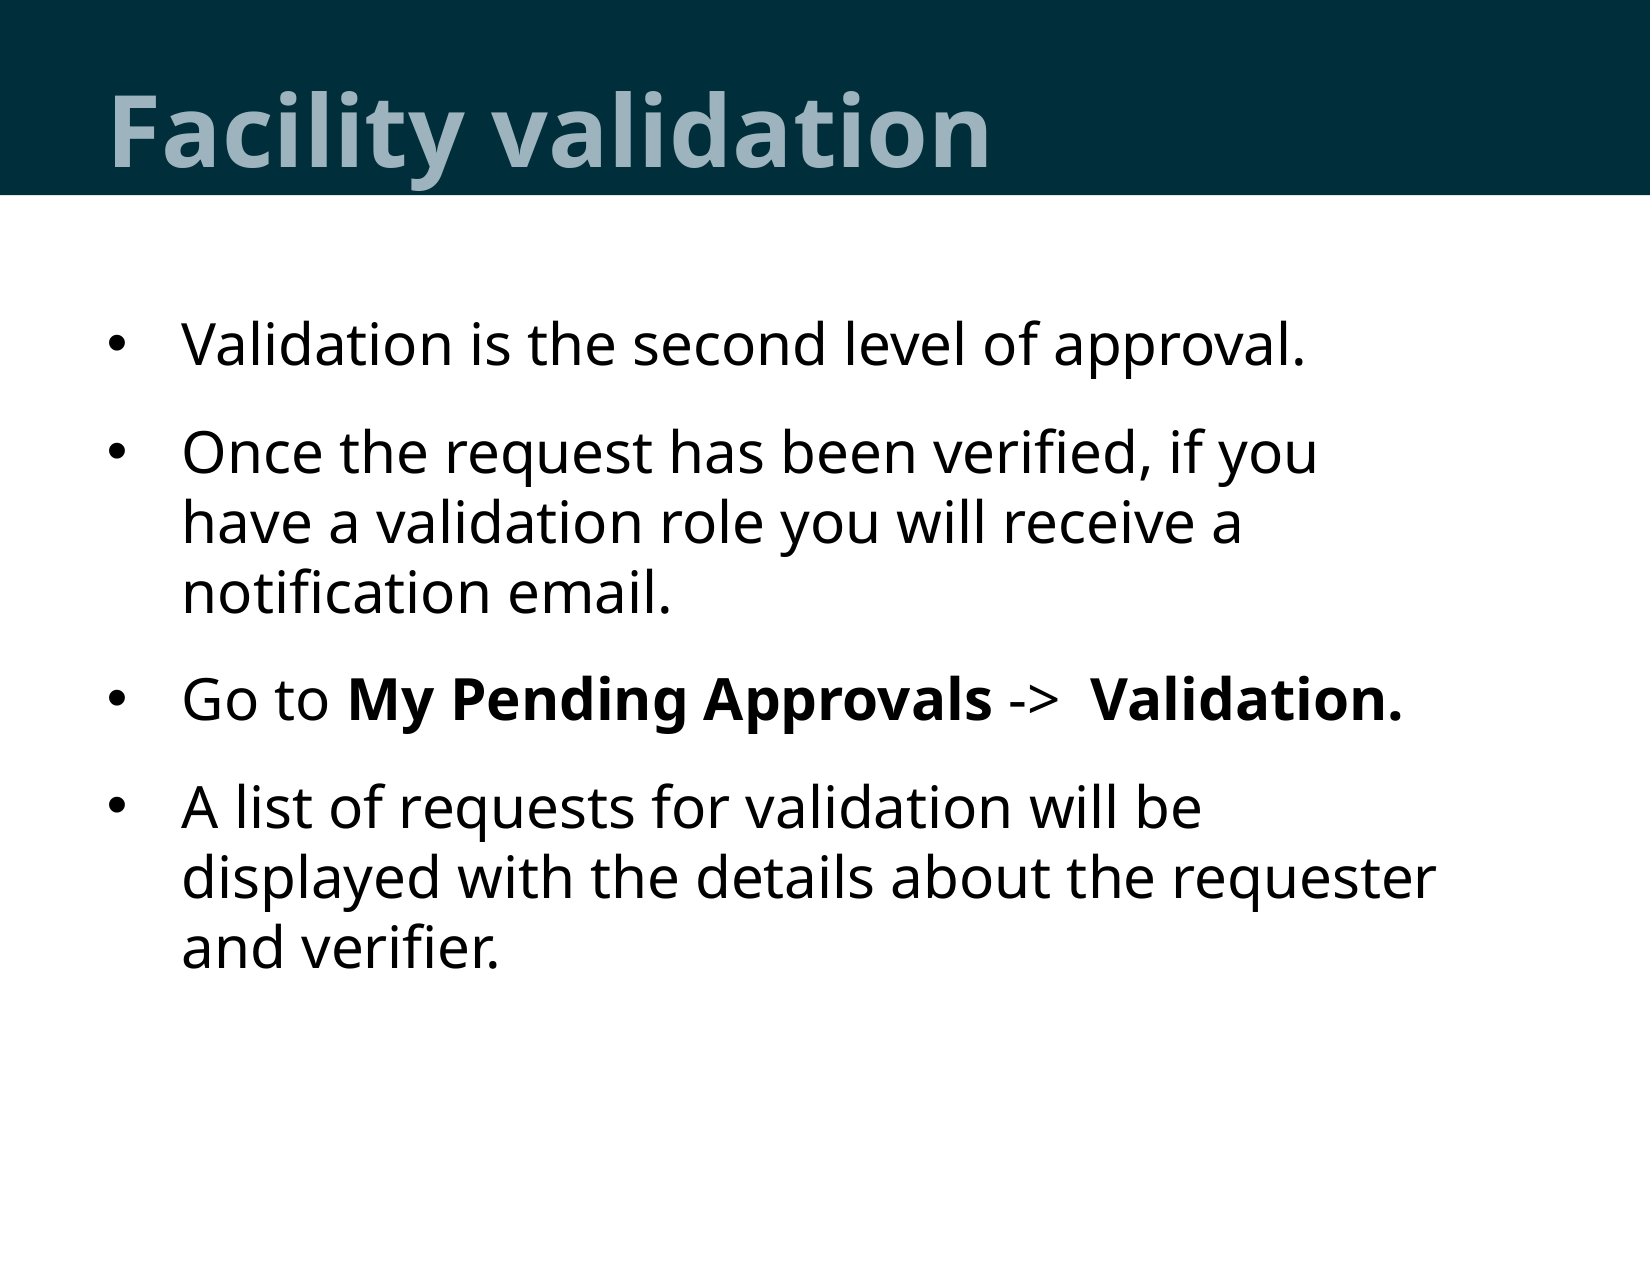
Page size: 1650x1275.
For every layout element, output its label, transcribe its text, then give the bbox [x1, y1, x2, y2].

title Facility validation [92, 60, 1524, 248]
list Validation is the second level of approval. Once the request has been verified, if you have a validation role you will receive a notification email. Go to My Pending Approvals -> Validation. A list of requests for validation will be displayed with the details about the requester and verifier. [92, 299, 1475, 1134]
